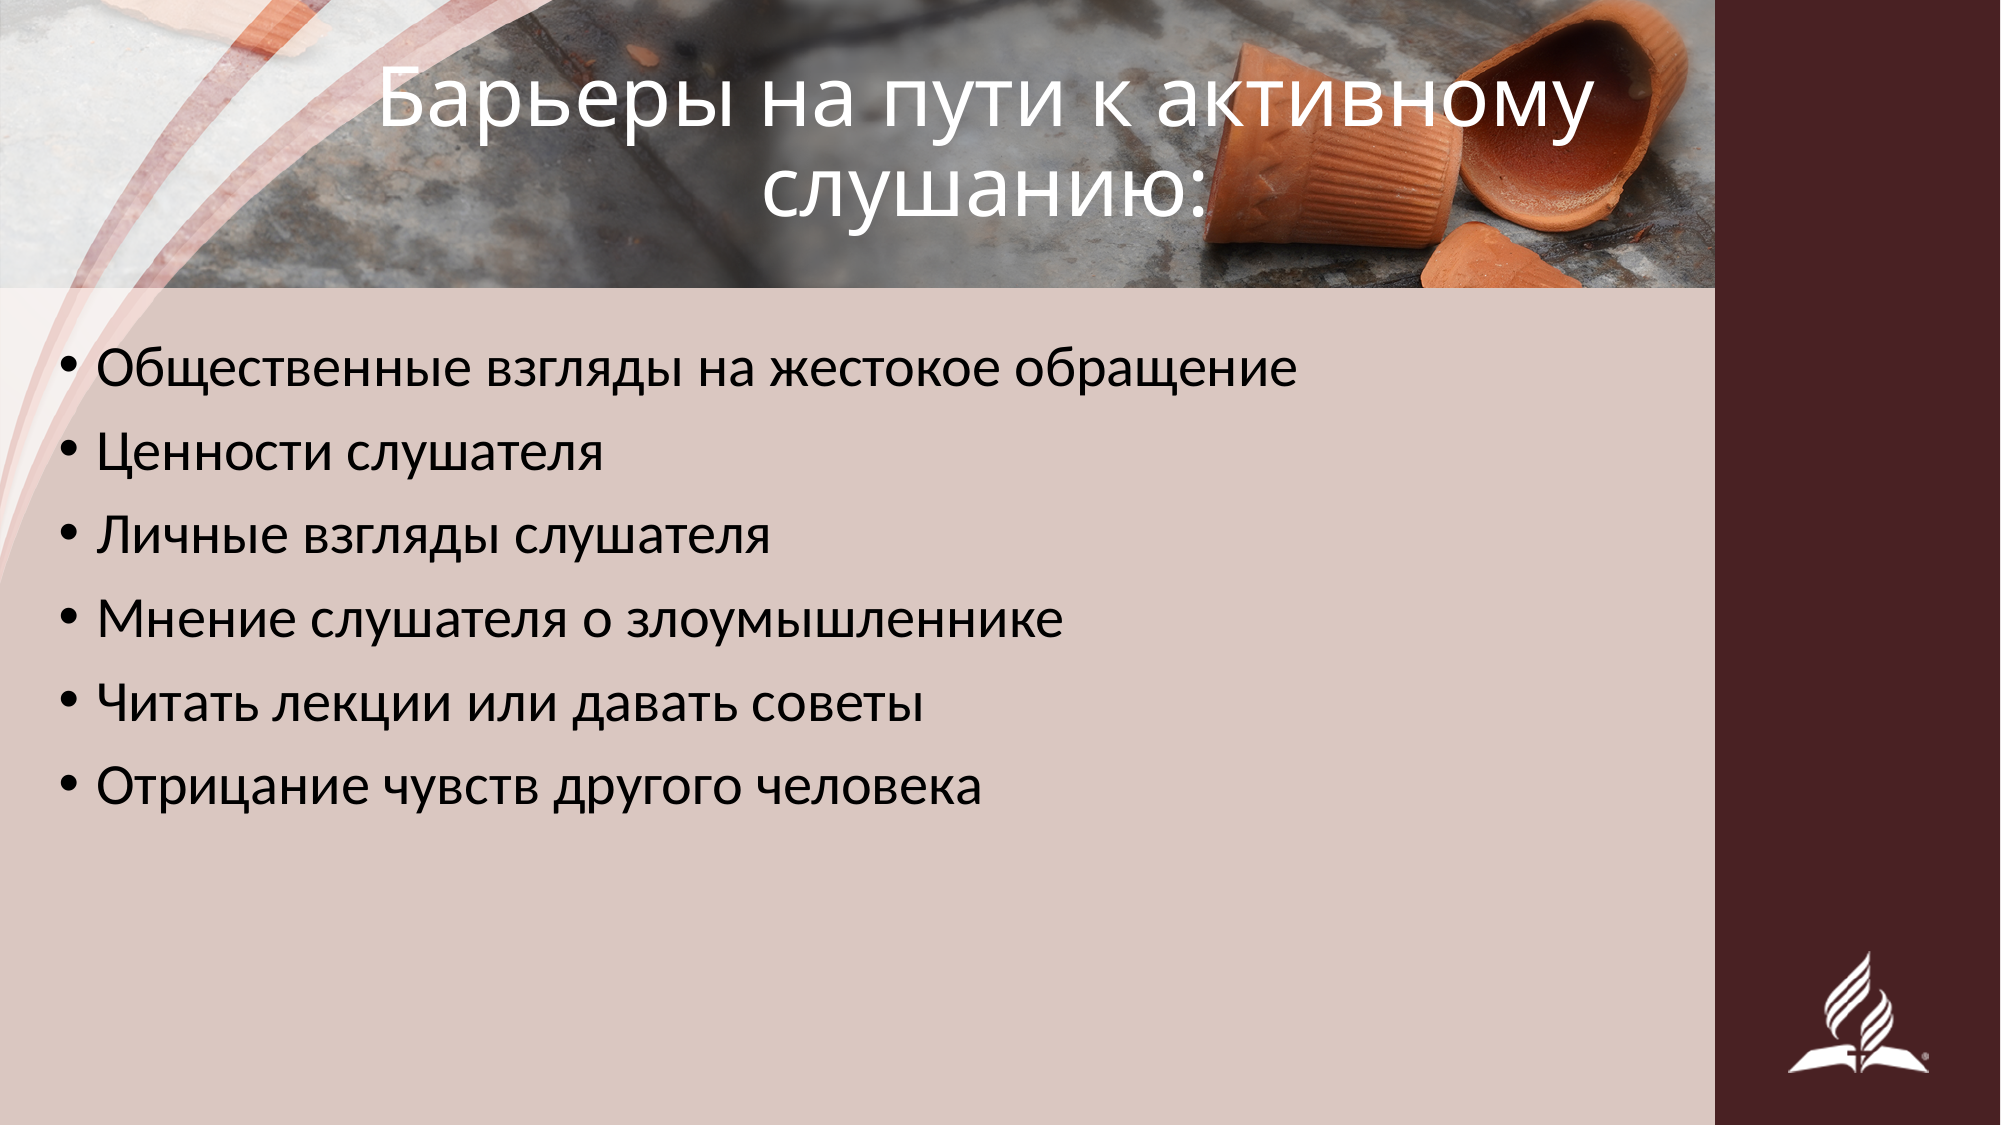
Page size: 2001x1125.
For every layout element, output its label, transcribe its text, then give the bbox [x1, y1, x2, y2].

title Барьеры на пути к активному слушанию: [293, 35, 1678, 254]
picture [0, 0, 2001, 1125]
list Общественные взгляды на жестокое обращение Ценности слушателя Личные взгляды слушателя Мнение слушателя о злоумышленнике Читать лекции или давать советы Отрицание чувств другого человека [43, 328, 1678, 1043]
